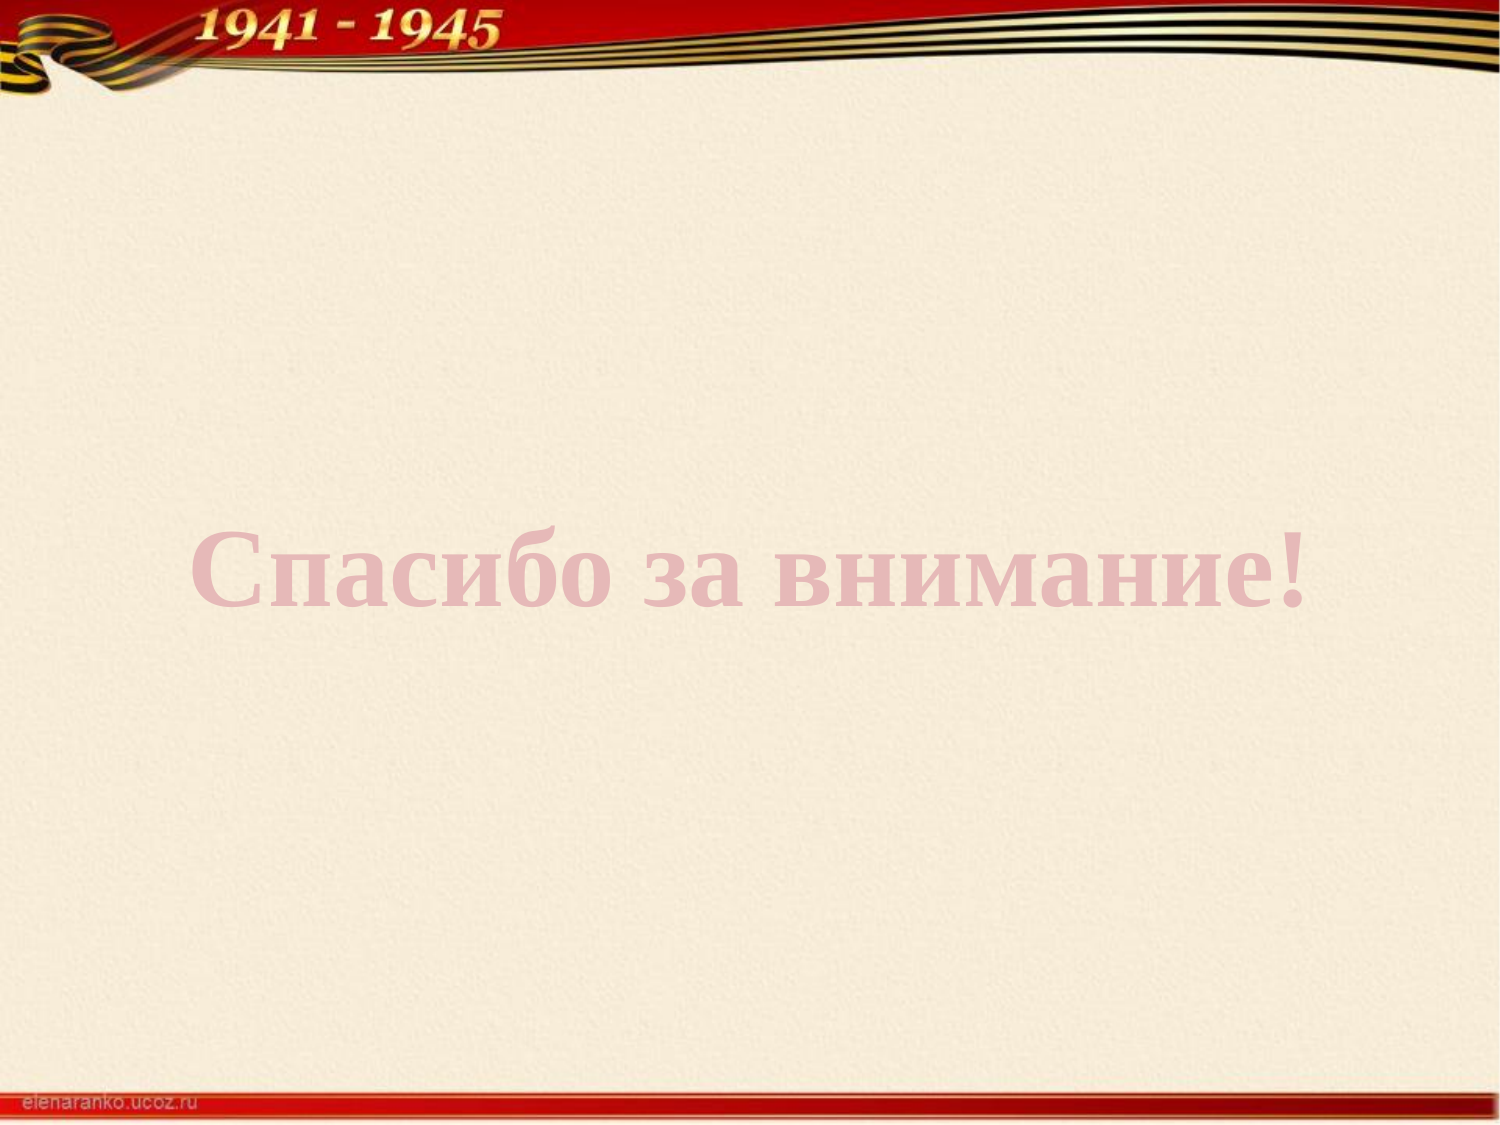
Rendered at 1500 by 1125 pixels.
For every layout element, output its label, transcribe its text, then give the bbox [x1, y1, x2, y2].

picture [0, 0, 1500, 1125]
text_box Спасибо за внимание! [172, 486, 1328, 637]
